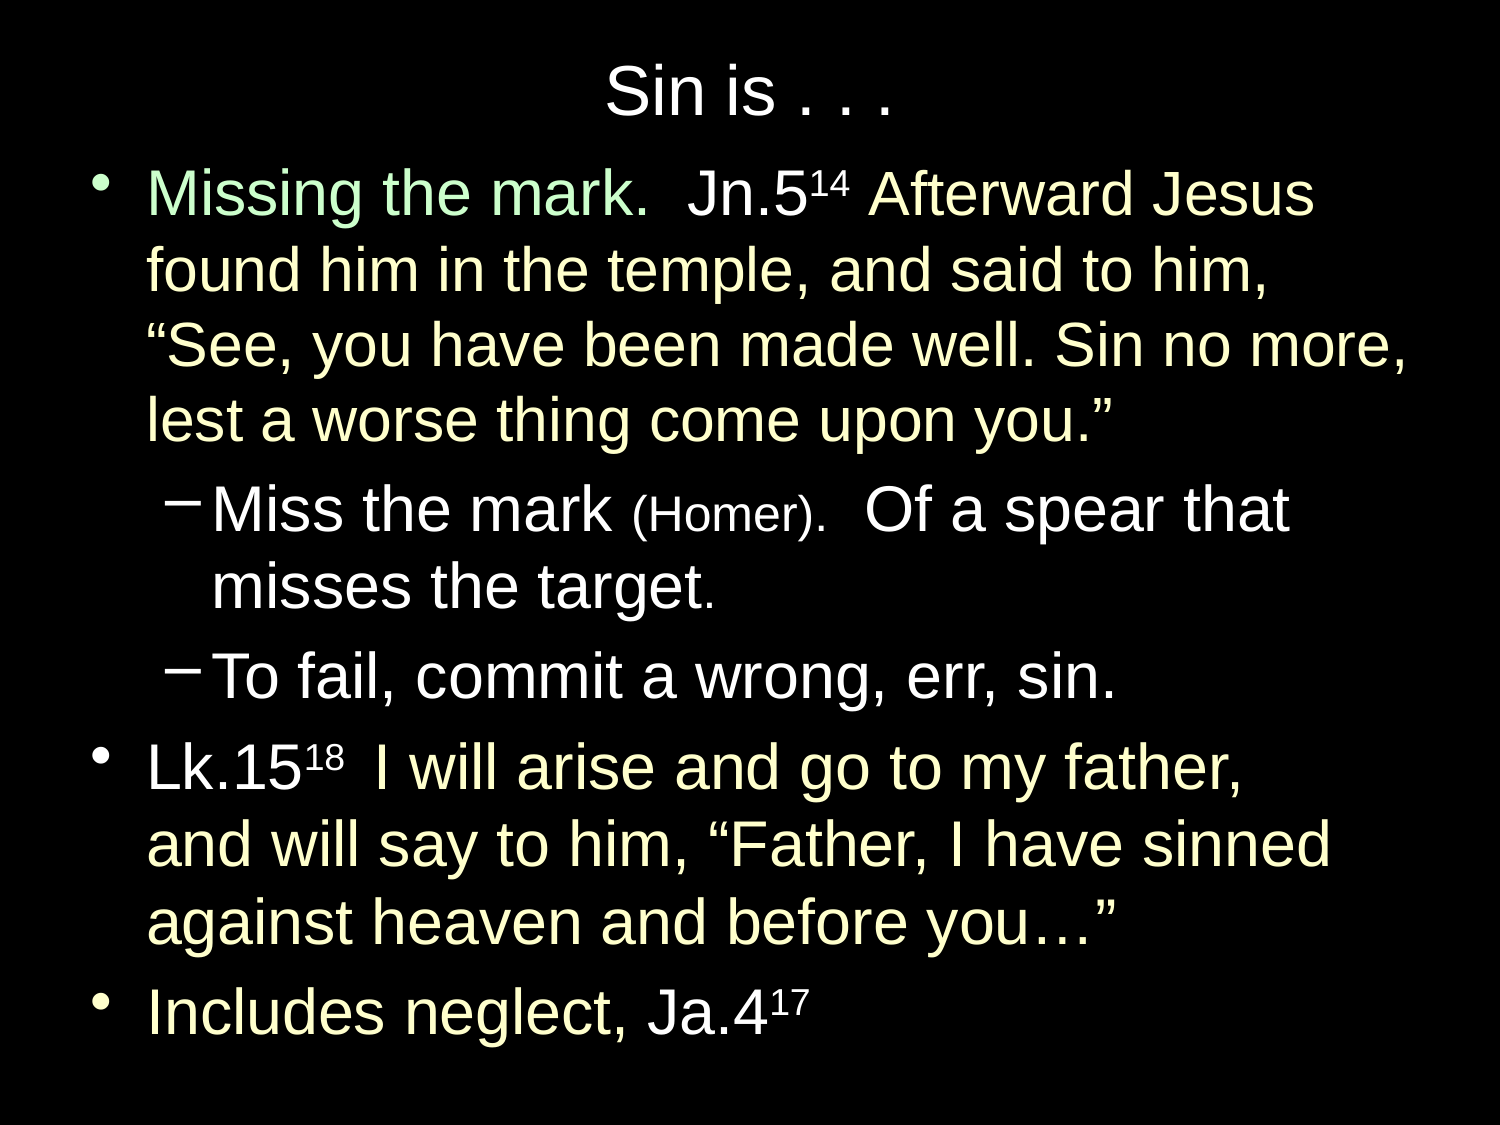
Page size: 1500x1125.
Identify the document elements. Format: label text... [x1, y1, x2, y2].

list Missing the mark. Jn.514 Afterward Jesus found him in the temple, and said to him, “See, you have been made well. Sin no more, lest a worse thing come upon you.” Miss the mark (Homer). Of a spear that misses the target. To fail, commit a wrong, err, sin. Lk.1518 I will arise and go to my father, and will say to him, “Father, I have sinned against heaven and before you…” Includes neglect, Ja.417 [75, 143, 1425, 1049]
title Sin is . . . [75, 30, 1425, 143]
